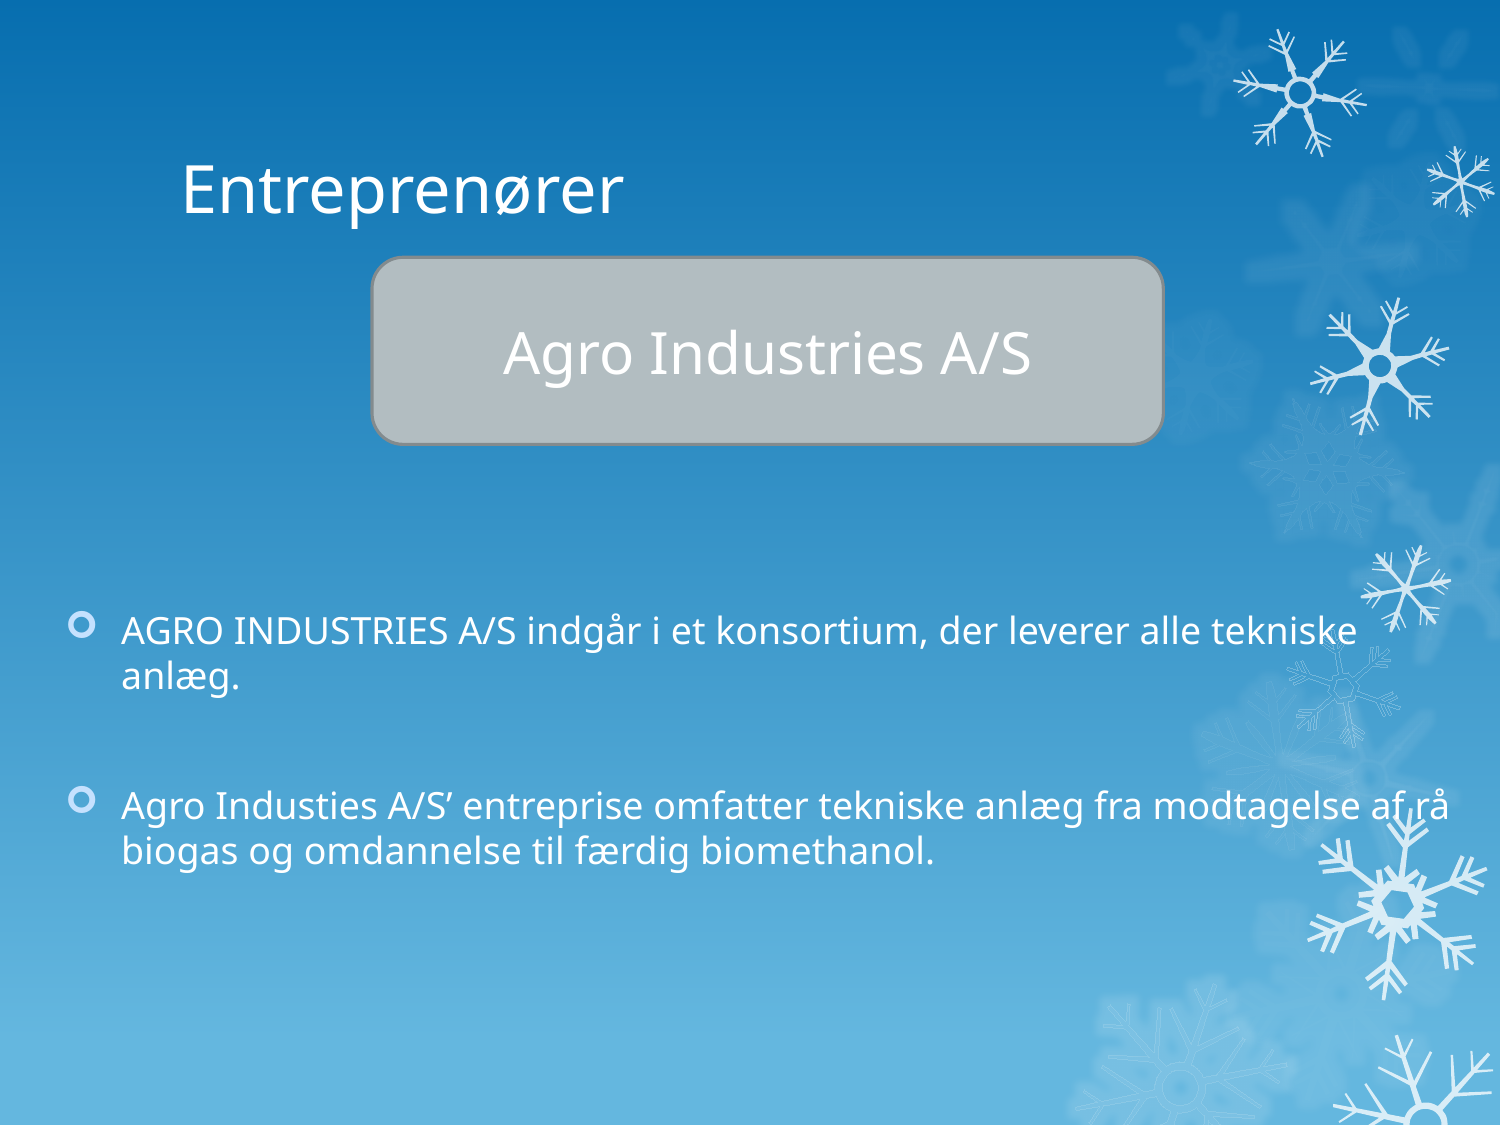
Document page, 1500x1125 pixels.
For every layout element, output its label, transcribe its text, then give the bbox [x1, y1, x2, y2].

title Entreprenører [165, 110, 1335, 254]
text_box Agro Industries A/S [370, 255, 1165, 446]
list AGRO INDUSTRIES A/S indgår i et konsortium, der leverer alle tekniske anlæg. Agro Industies A/S’ entreprise omfatter tekniske anlæg fra modtagelse af rå biogas og omdannelse til færdig biomethanol. [50, 254, 1475, 1094]
